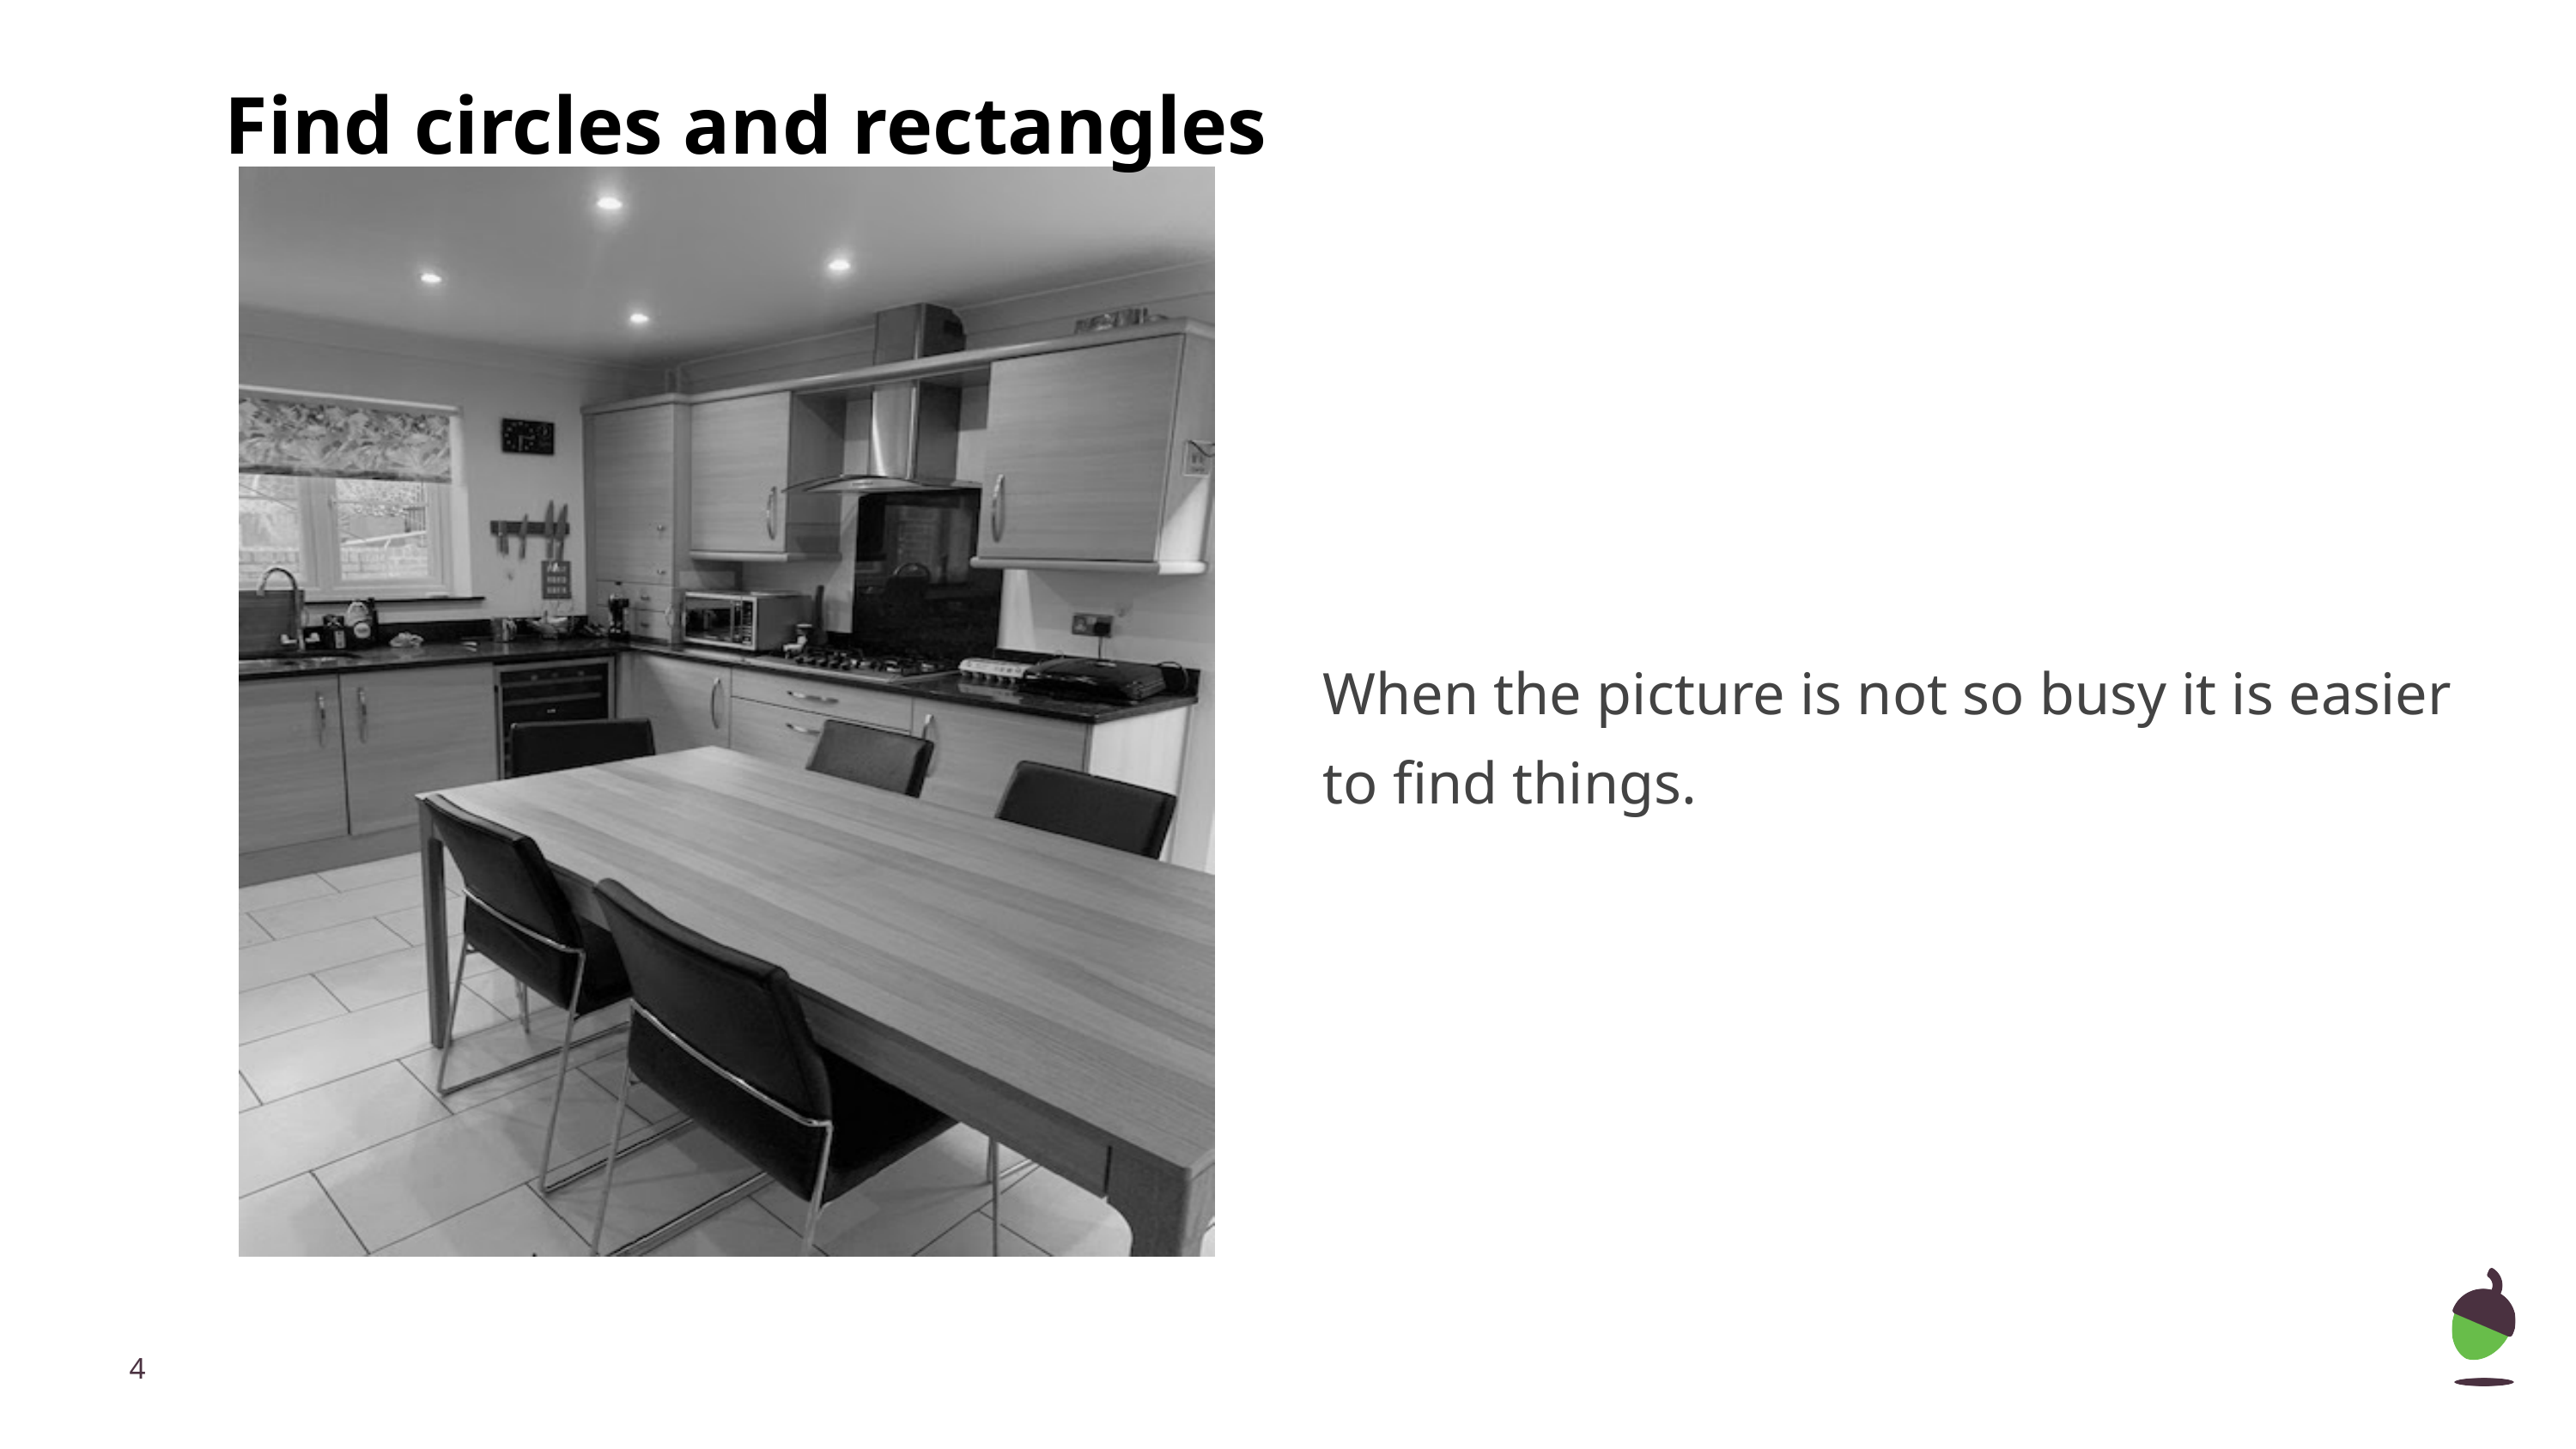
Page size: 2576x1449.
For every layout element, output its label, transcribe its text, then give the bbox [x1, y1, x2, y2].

slide_number ‹#› [129, 1349, 332, 1401]
text_box When the picture is not so busy it is easier to find things. [1309, 623, 2496, 1046]
text_box Find circles and rectangles [211, 48, 1399, 471]
picture [2451, 1268, 2516, 1386]
picture [239, 167, 1215, 1258]
